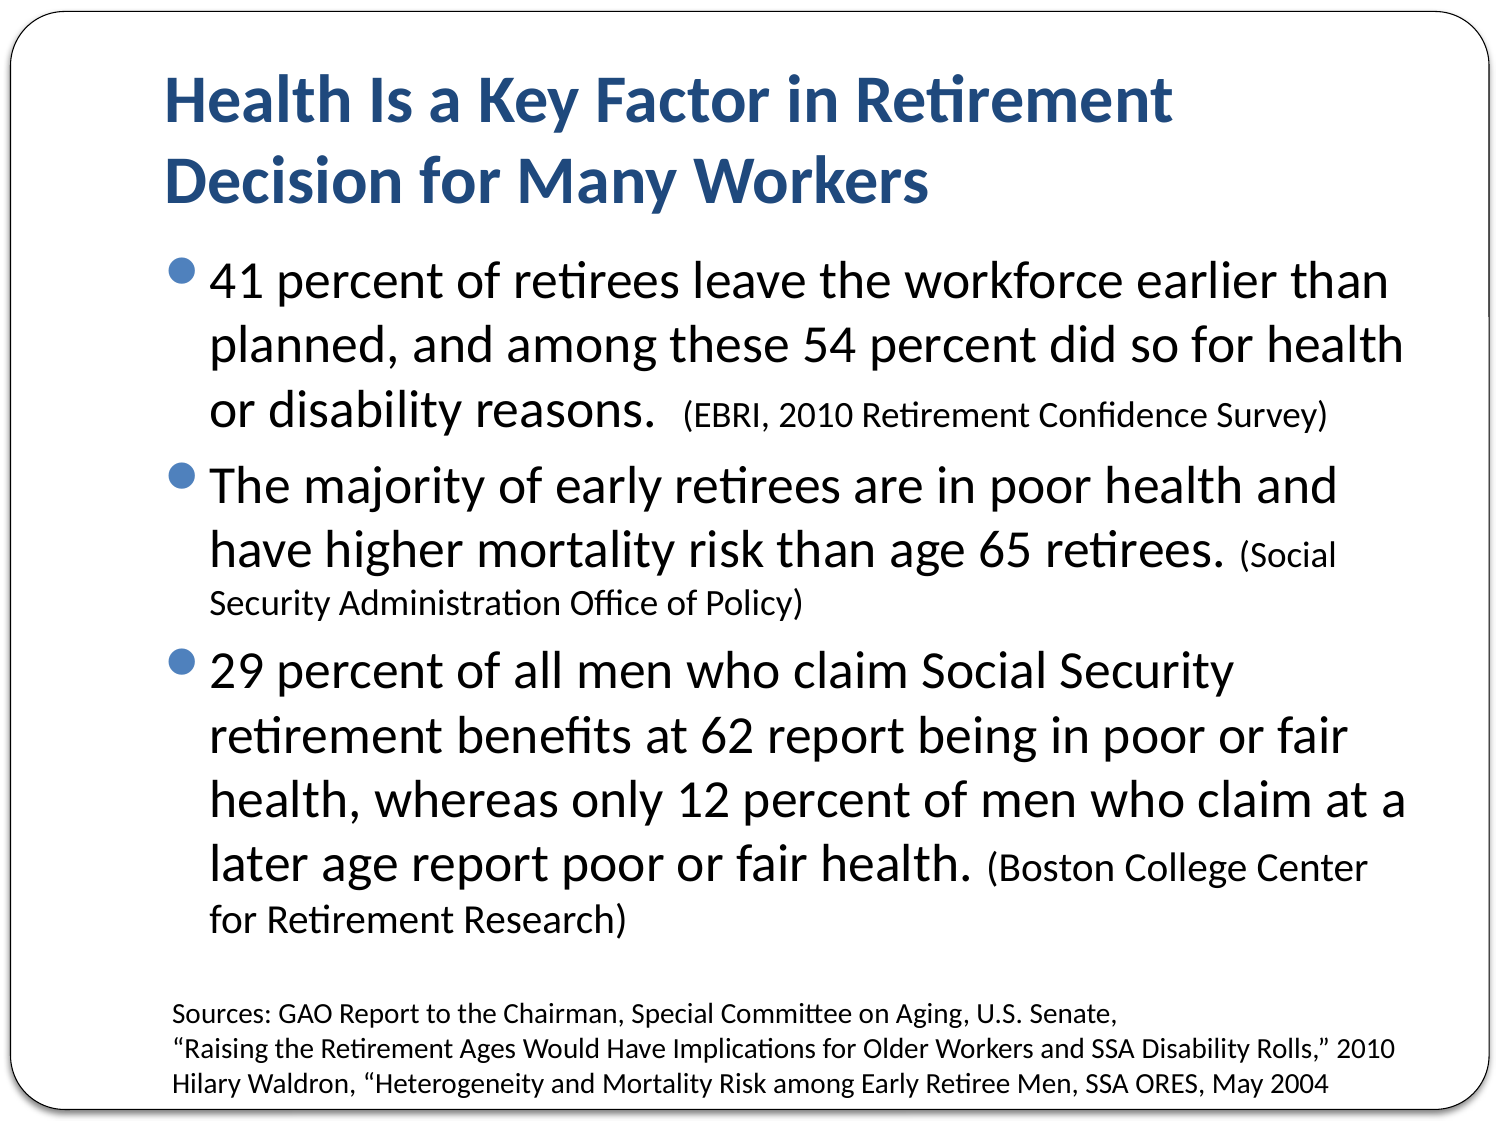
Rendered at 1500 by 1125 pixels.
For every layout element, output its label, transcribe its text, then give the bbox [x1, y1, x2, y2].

list 41 percent of retirees leave the workforce earlier than planned, and among these 54 percent did so for health or disability reasons. (EBRI, 2010 Retirement Confidence Survey) The majority of early retirees are in poor health and have higher mortality risk than age 65 retirees. (Social Security Administration Office of Policy) 29 percent of all men who claim Social Security retirement benefits at 62 report being in poor or fair health, whereas only 12 percent of men who claim at a later age report poor or fair health. (Boston College Center for Retirement Research) [150, 237, 1425, 988]
title Health Is a Key Factor in Retirement Decision for Many Workers [150, 45, 1425, 233]
text_box Sources: GAO Report to the Chairman, Special Committee on Aging, U.S. Senate, “Raising the Retirement Ages Would Have Implications for Older Workers and SSA Disability Rolls,” 2010 Hilary Waldron, “Heterogeneity and Mortality Risk among Early Retiree Men, SSA ORES, May 2004 [157, 987, 1418, 1108]
